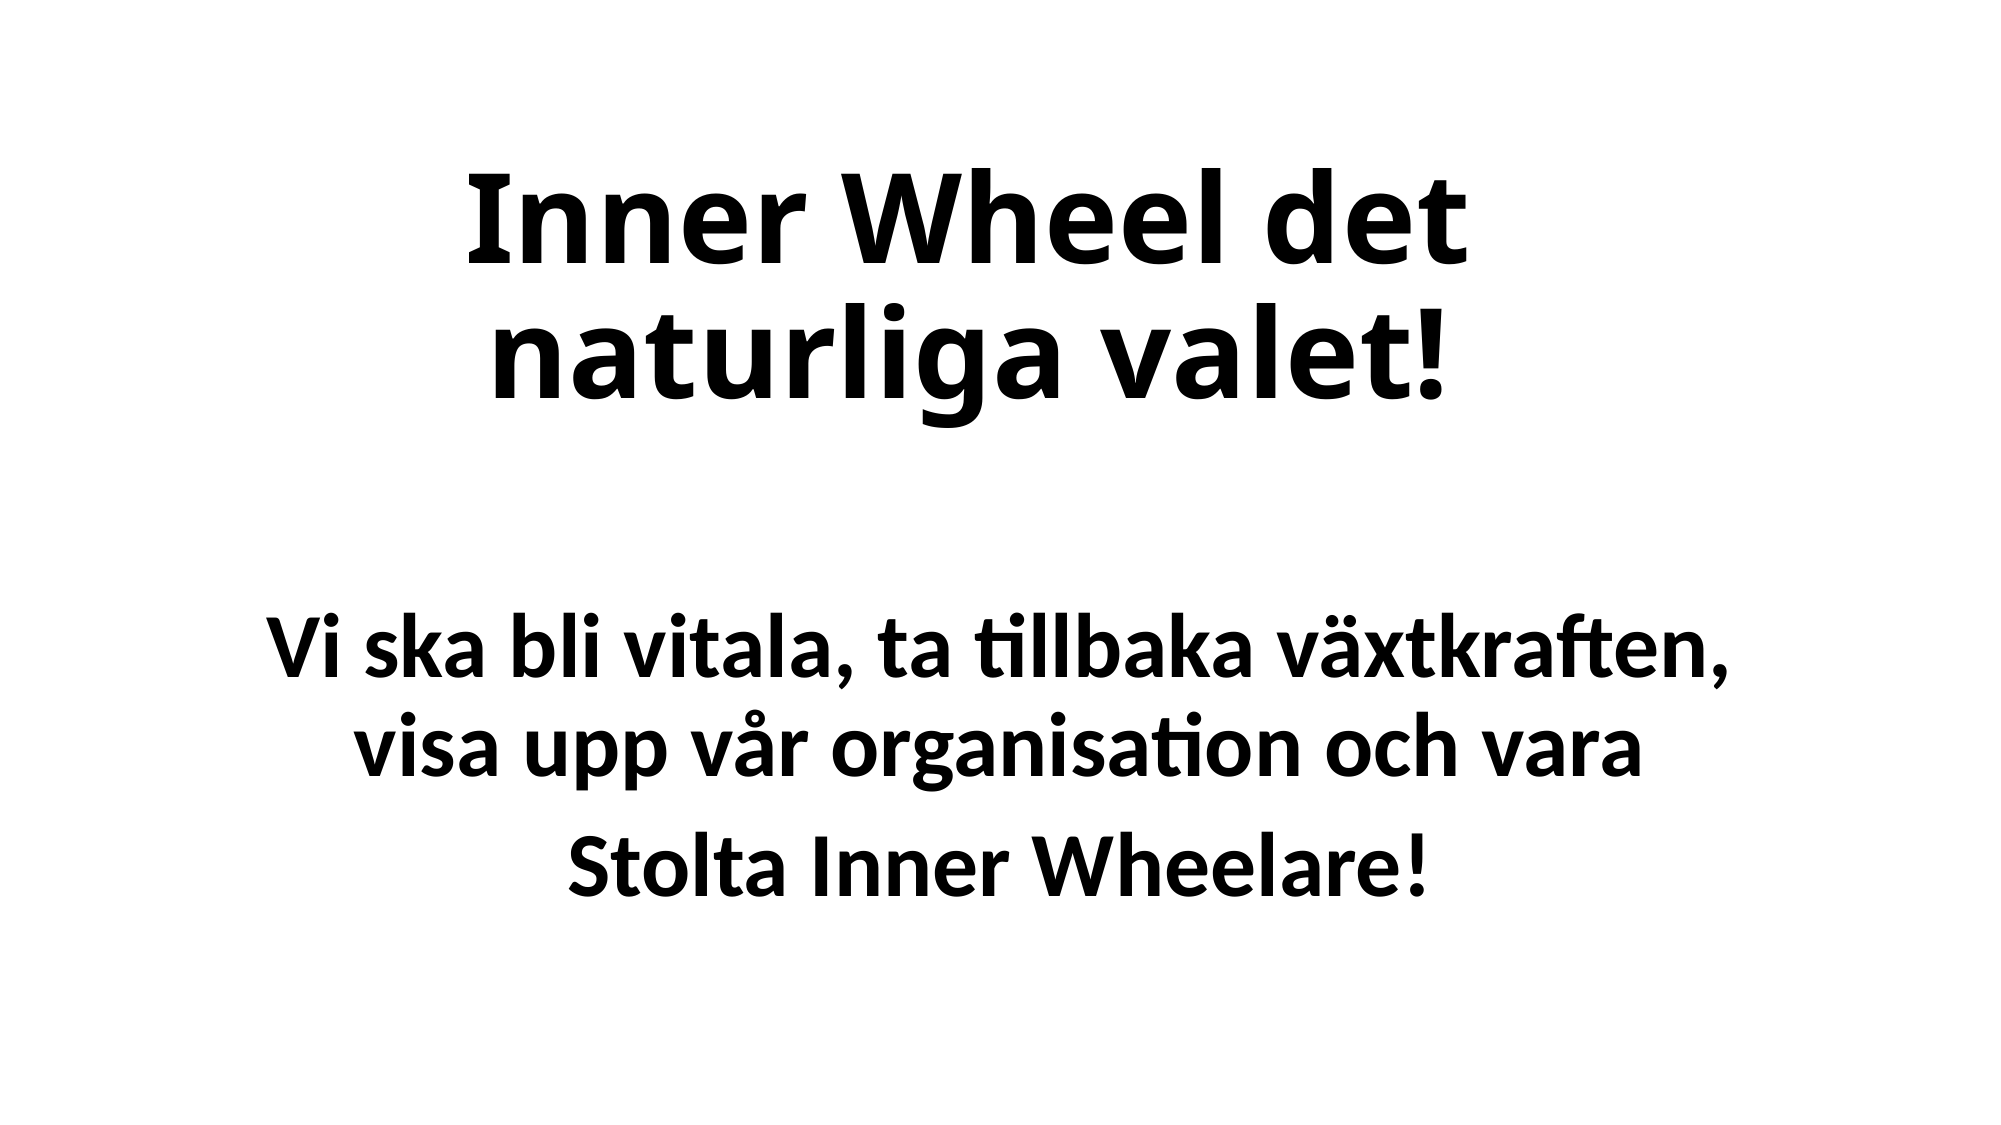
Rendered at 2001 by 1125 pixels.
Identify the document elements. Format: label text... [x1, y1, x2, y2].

subtitle Vi ska bli vitala, ta tillbaka växtkraften, visa upp vår organisation och vara Stolta Inner Wheelare! [249, 590, 1750, 863]
title Inner Wheel det naturliga valet! [249, 184, 1687, 434]
